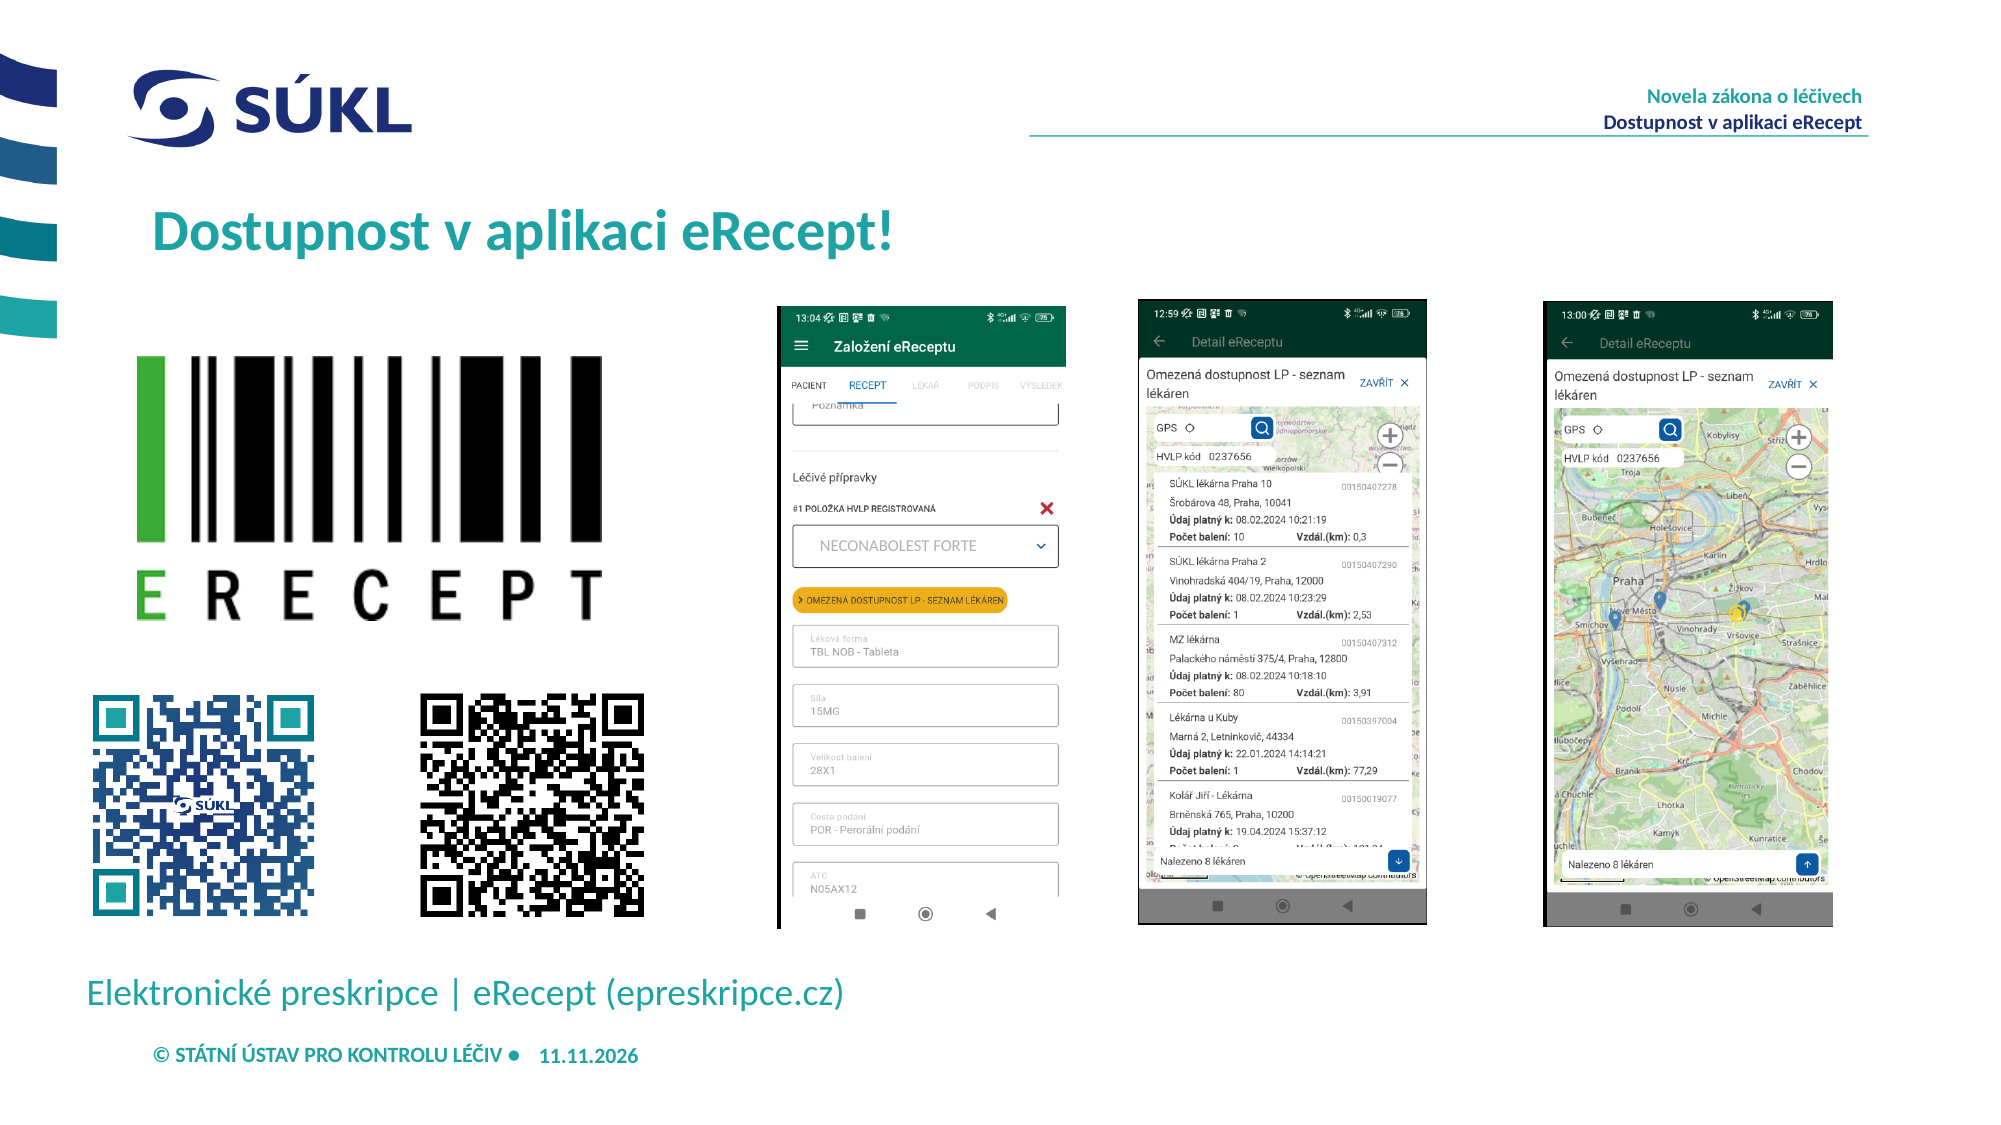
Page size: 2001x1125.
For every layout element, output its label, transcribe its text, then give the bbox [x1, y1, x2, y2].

list Dostupnost v aplikaci eRecept [1029, 108, 1863, 137]
list Novela zákona o léčivech [1029, 82, 1863, 107]
title Dostupnost v aplikaci eRecept! [137, 185, 1863, 278]
picture [0, 0, 2001, 1125]
text_box Elektronické preskripce | eRecept (epreskripce.cz) [71, 960, 1072, 1021]
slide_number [523, 1033, 697, 1076]
